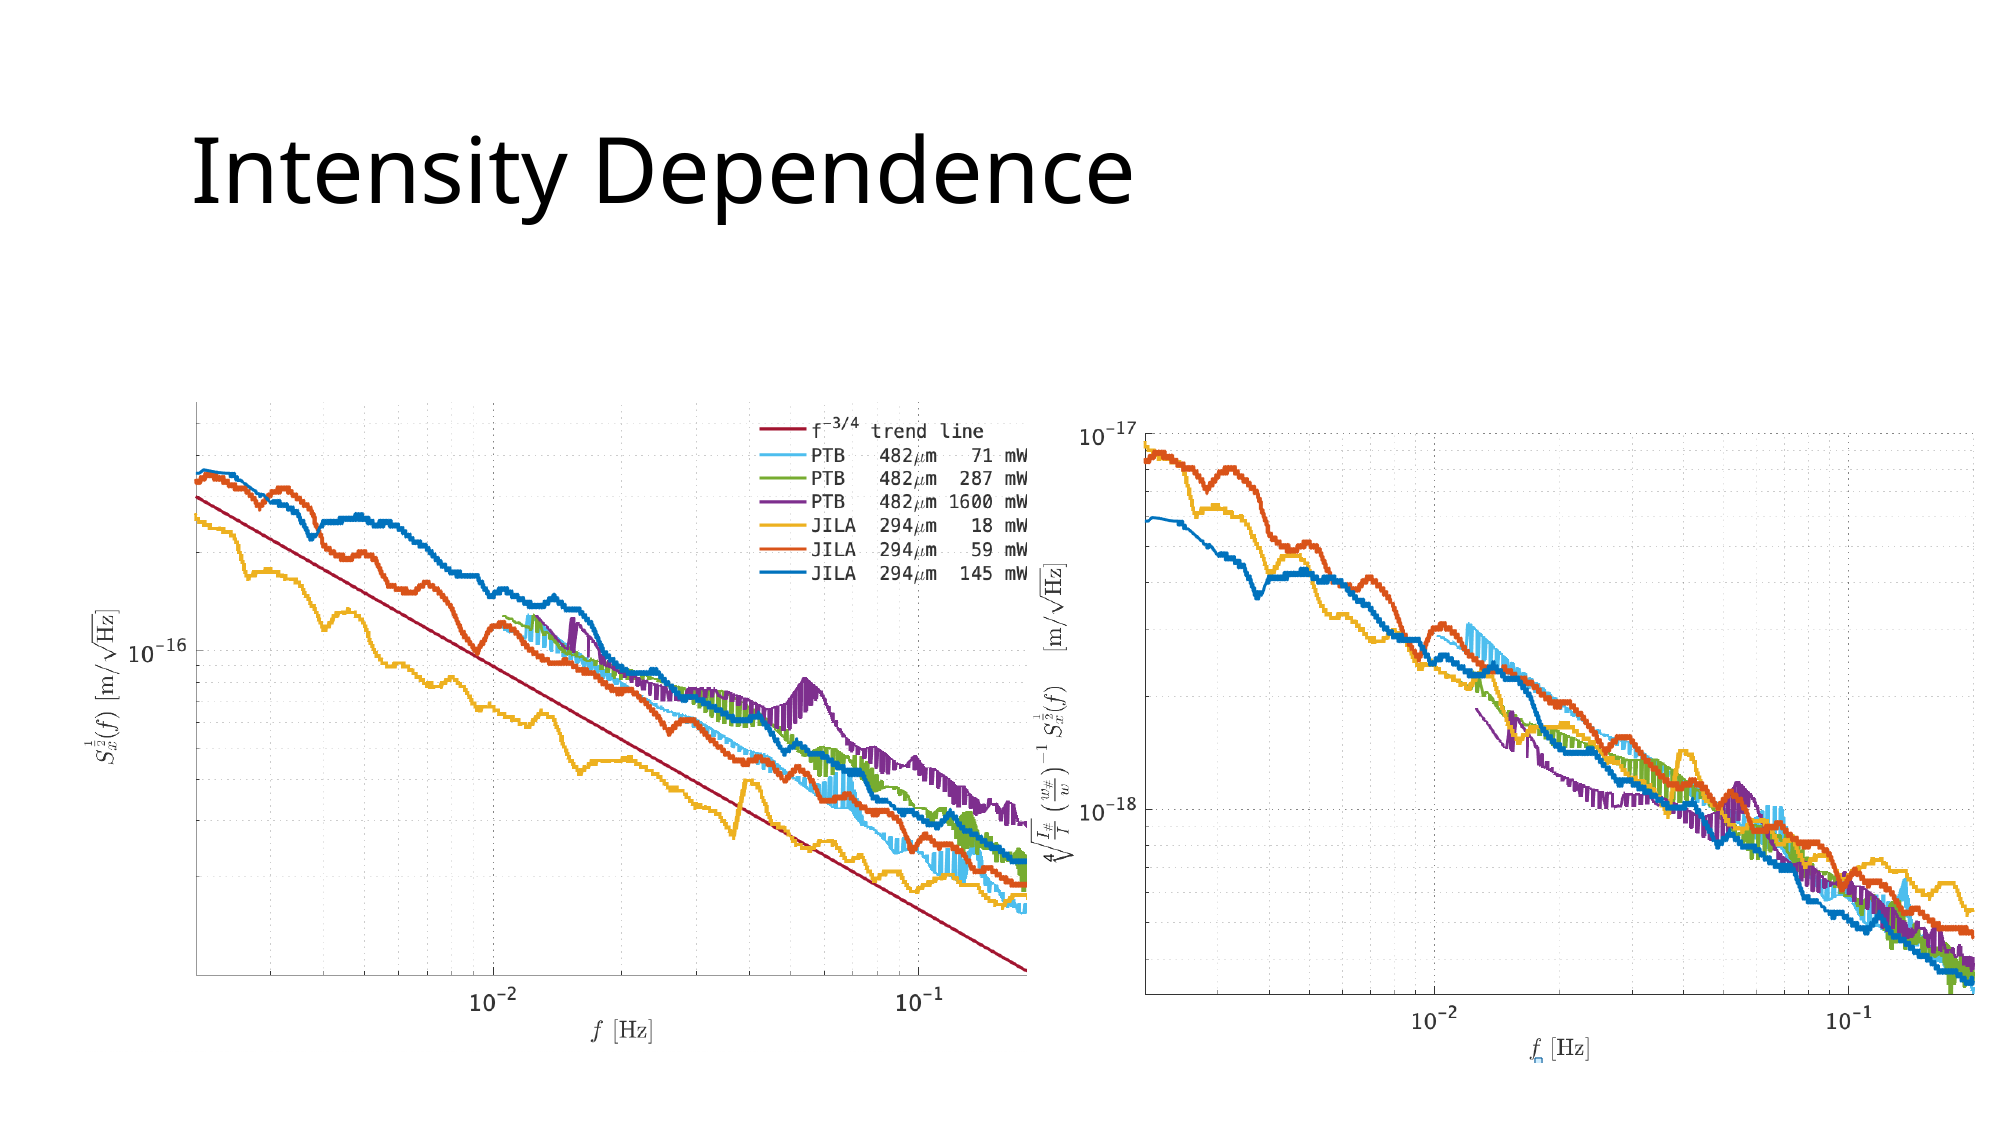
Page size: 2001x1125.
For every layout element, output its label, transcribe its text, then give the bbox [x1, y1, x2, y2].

picture [75, 400, 1995, 1063]
title Intensity Dependence [176, 73, 1557, 275]
